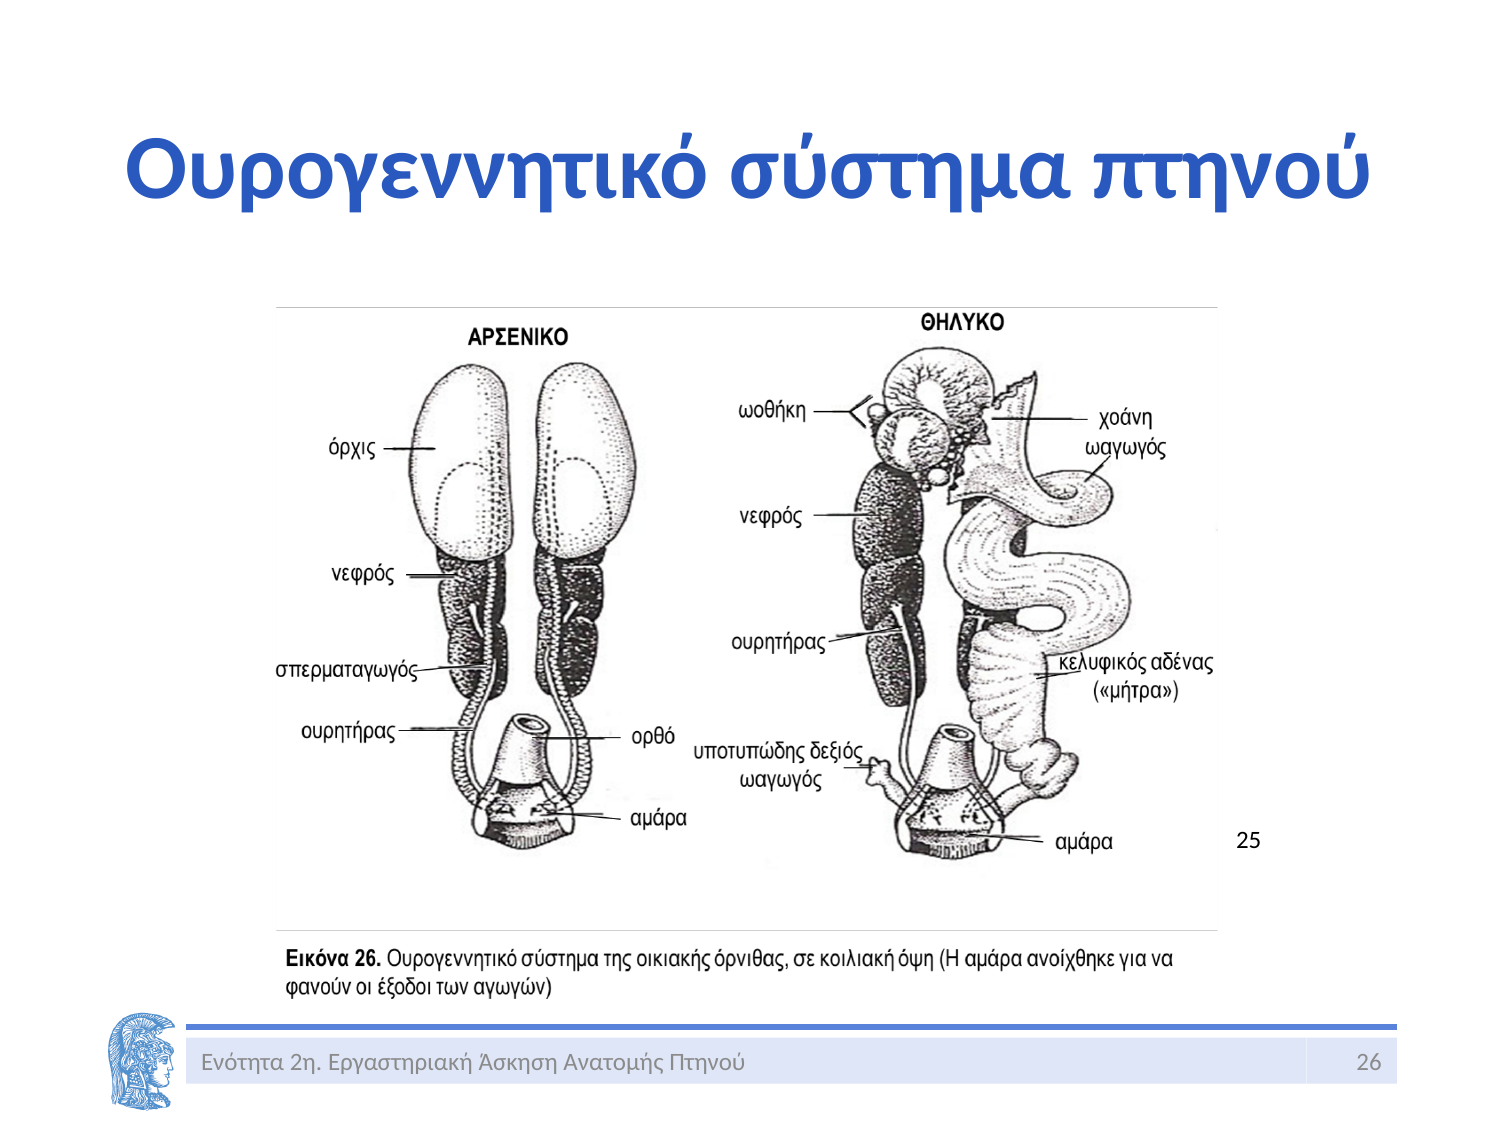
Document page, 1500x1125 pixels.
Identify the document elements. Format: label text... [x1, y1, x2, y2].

footer Ενότητα 2η. Εργαστηριακή Άσκηση Ανατομής Πτηνού [186, 1037, 1306, 1084]
text_box 25 [1243, 816, 1277, 862]
title Ουρογεννητικό σύστημα πτηνού [103, 59, 1397, 278]
picture [103, 1011, 186, 1114]
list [257, 299, 1243, 1014]
slide_number 26 [1306, 1037, 1397, 1084]
